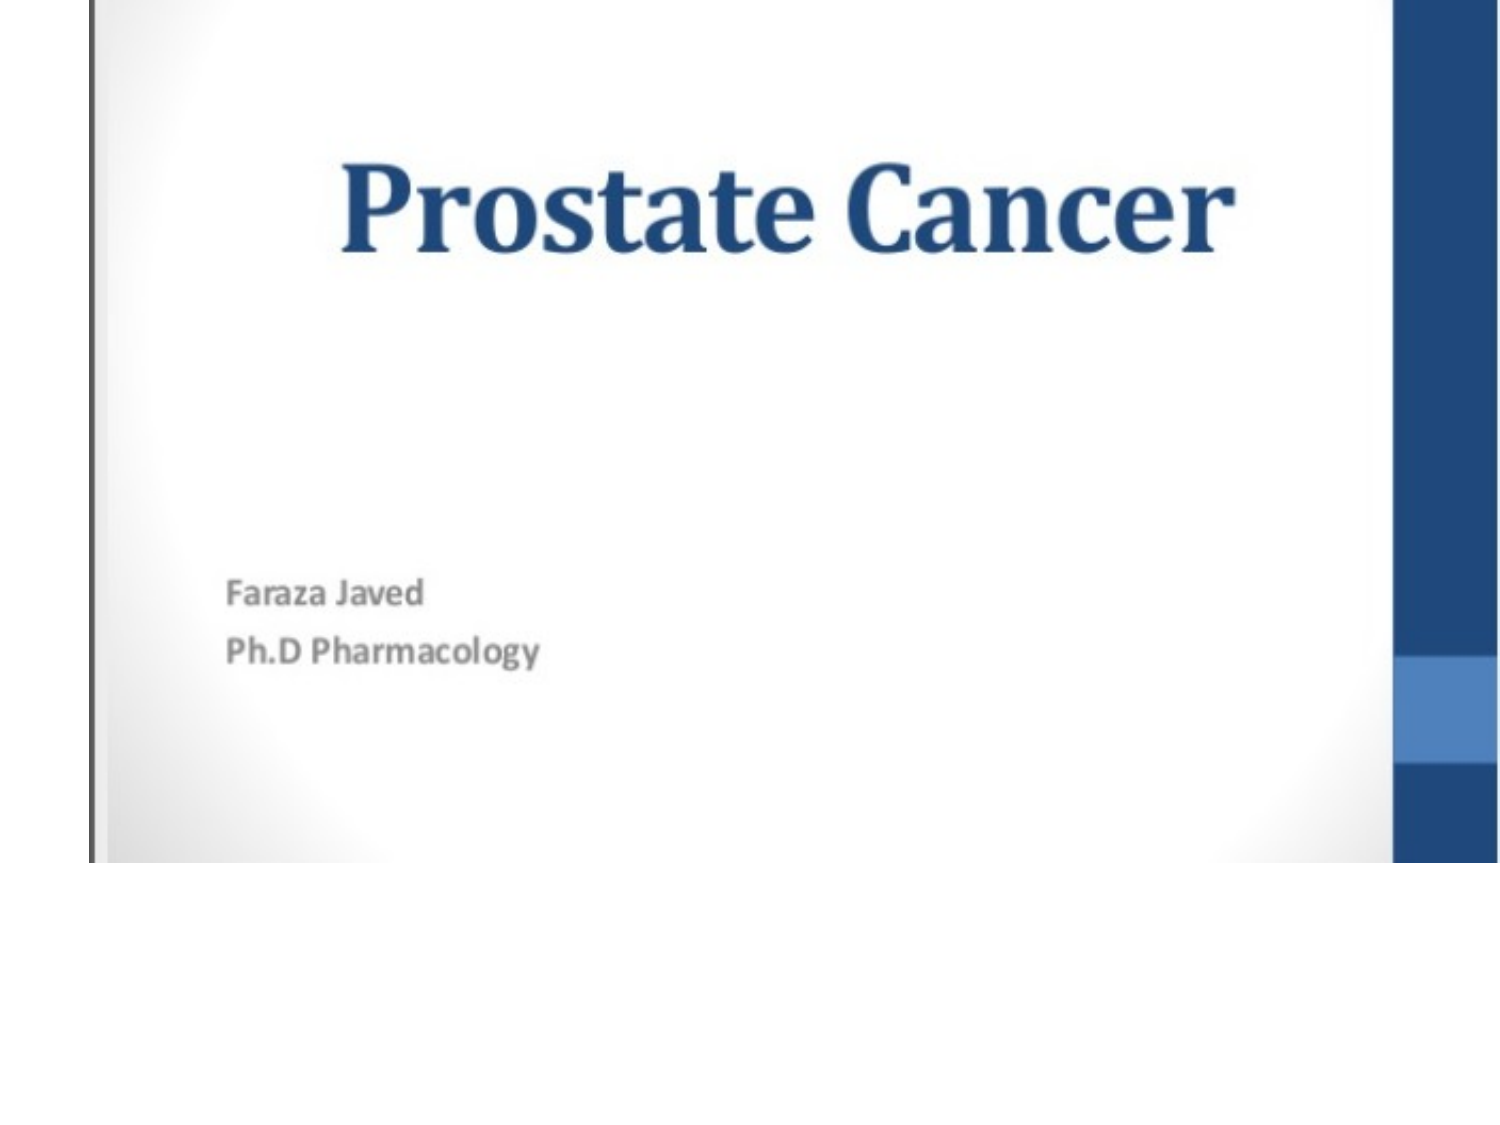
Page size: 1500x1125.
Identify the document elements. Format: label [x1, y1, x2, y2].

picture [89, 0, 1500, 863]
